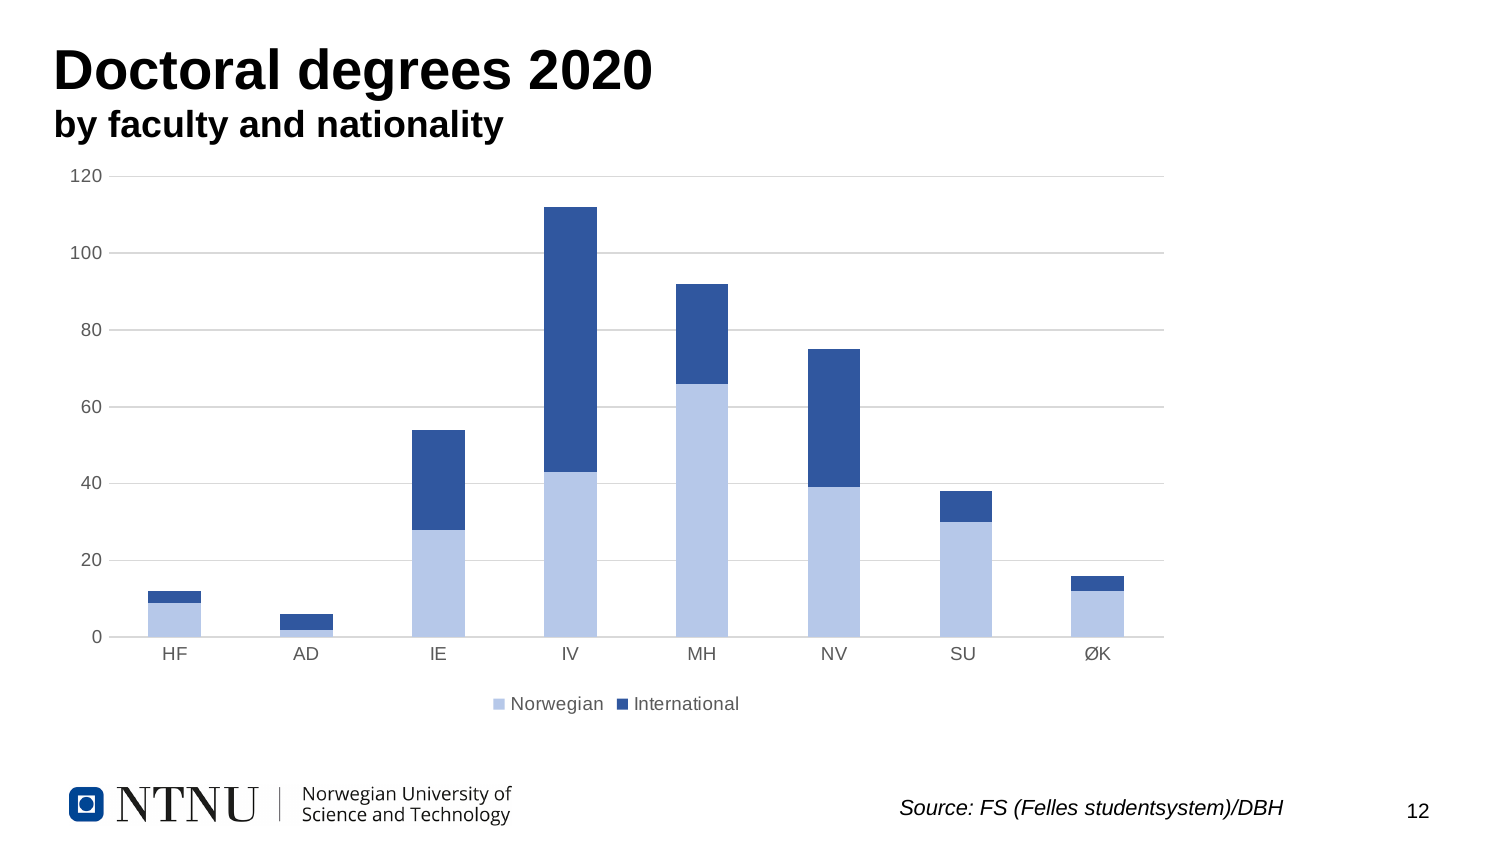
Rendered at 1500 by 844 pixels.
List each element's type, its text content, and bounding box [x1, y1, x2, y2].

chart [46, 153, 1187, 722]
title Doctoral degrees 2020 by faculty and nationality [38, 25, 1052, 155]
text_box Source: FS (Felles studentsystem)/DBH [884, 786, 1300, 828]
picture [69, 784, 512, 826]
